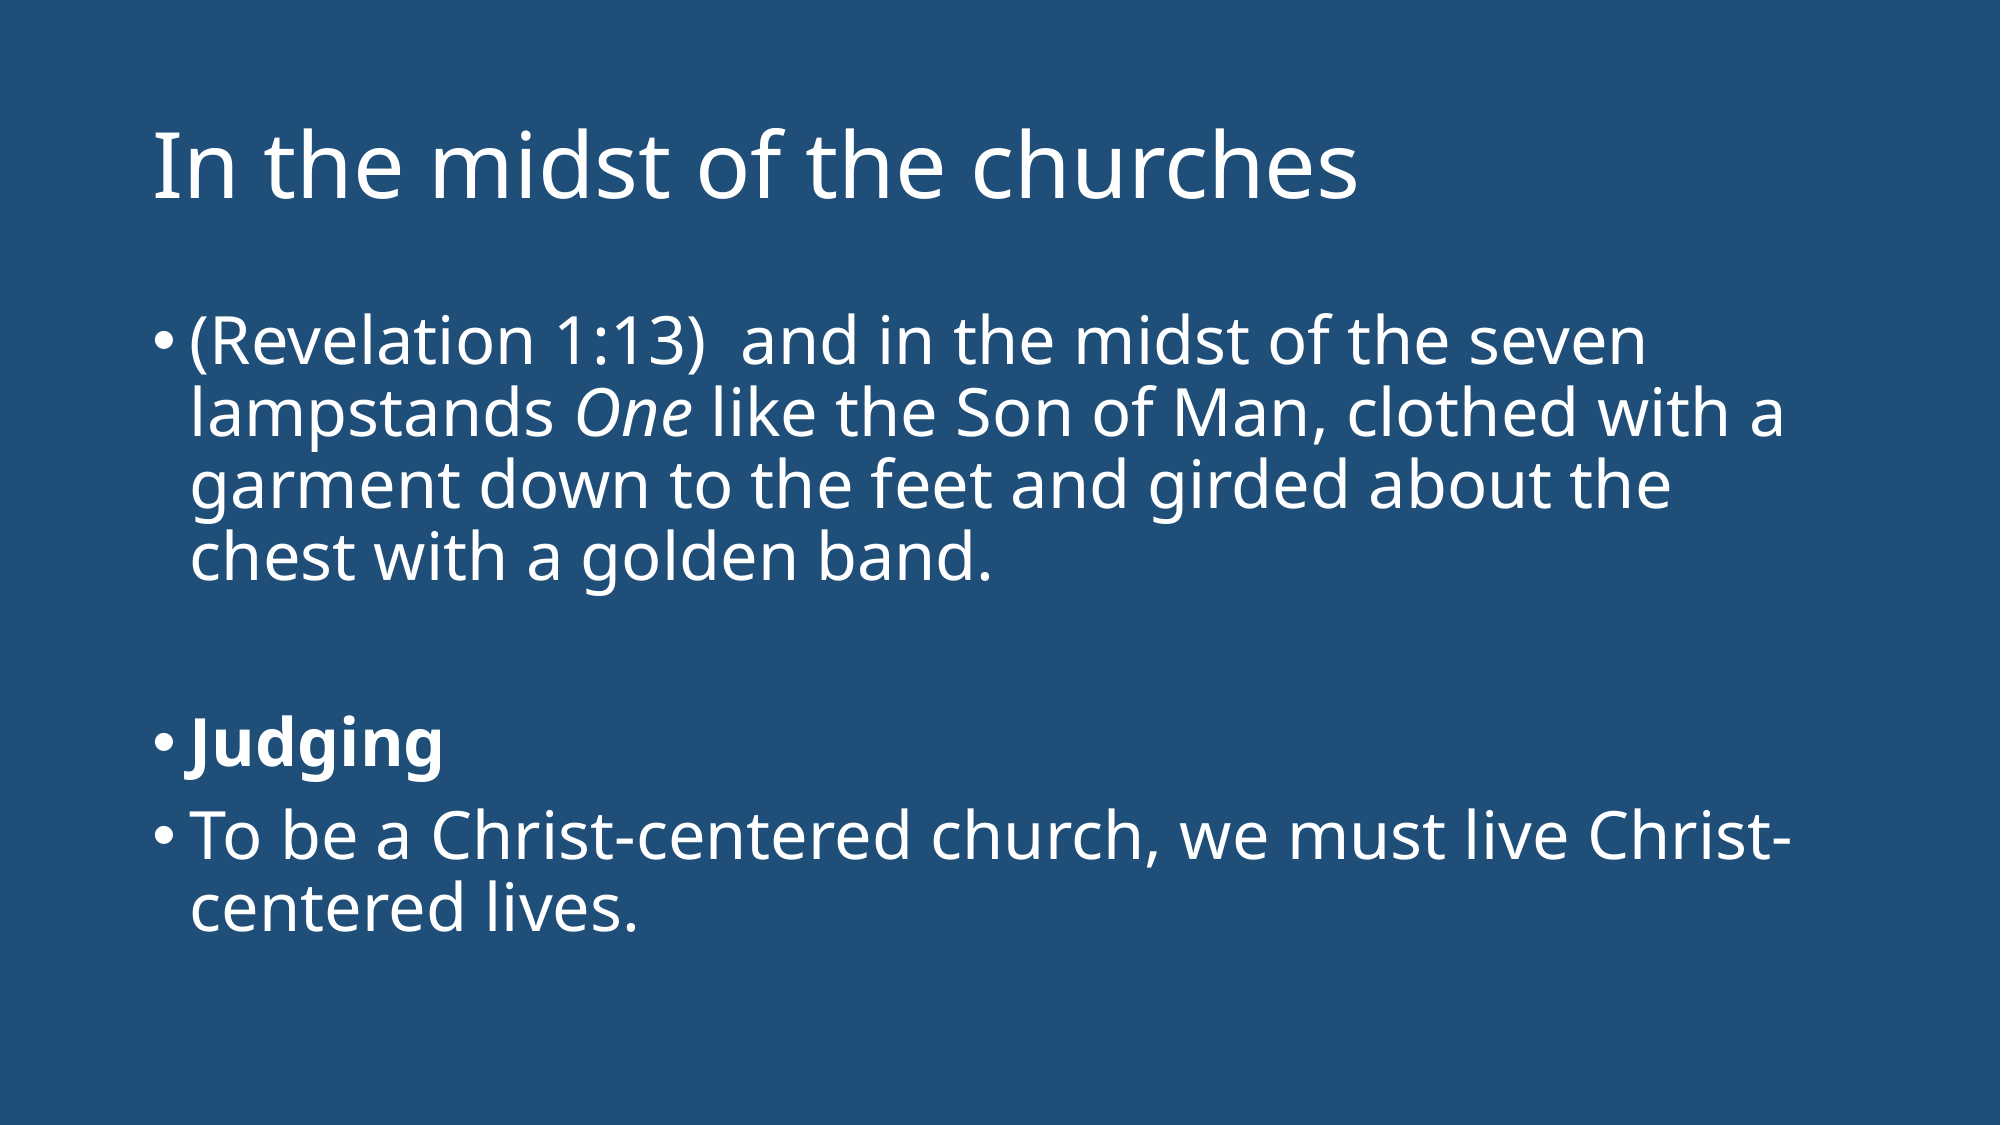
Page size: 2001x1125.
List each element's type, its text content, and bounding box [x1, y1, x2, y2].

list (Revelation 1:13) and in the midst of the seven lampstands One like the Son of Man, clothed with a garment down to the feet and girded about the chest with a golden band. Judging To be a Christ-centered church, we must live Christ-centered lives. [137, 299, 1863, 1014]
title In the midst of the churches [137, 59, 1863, 278]
